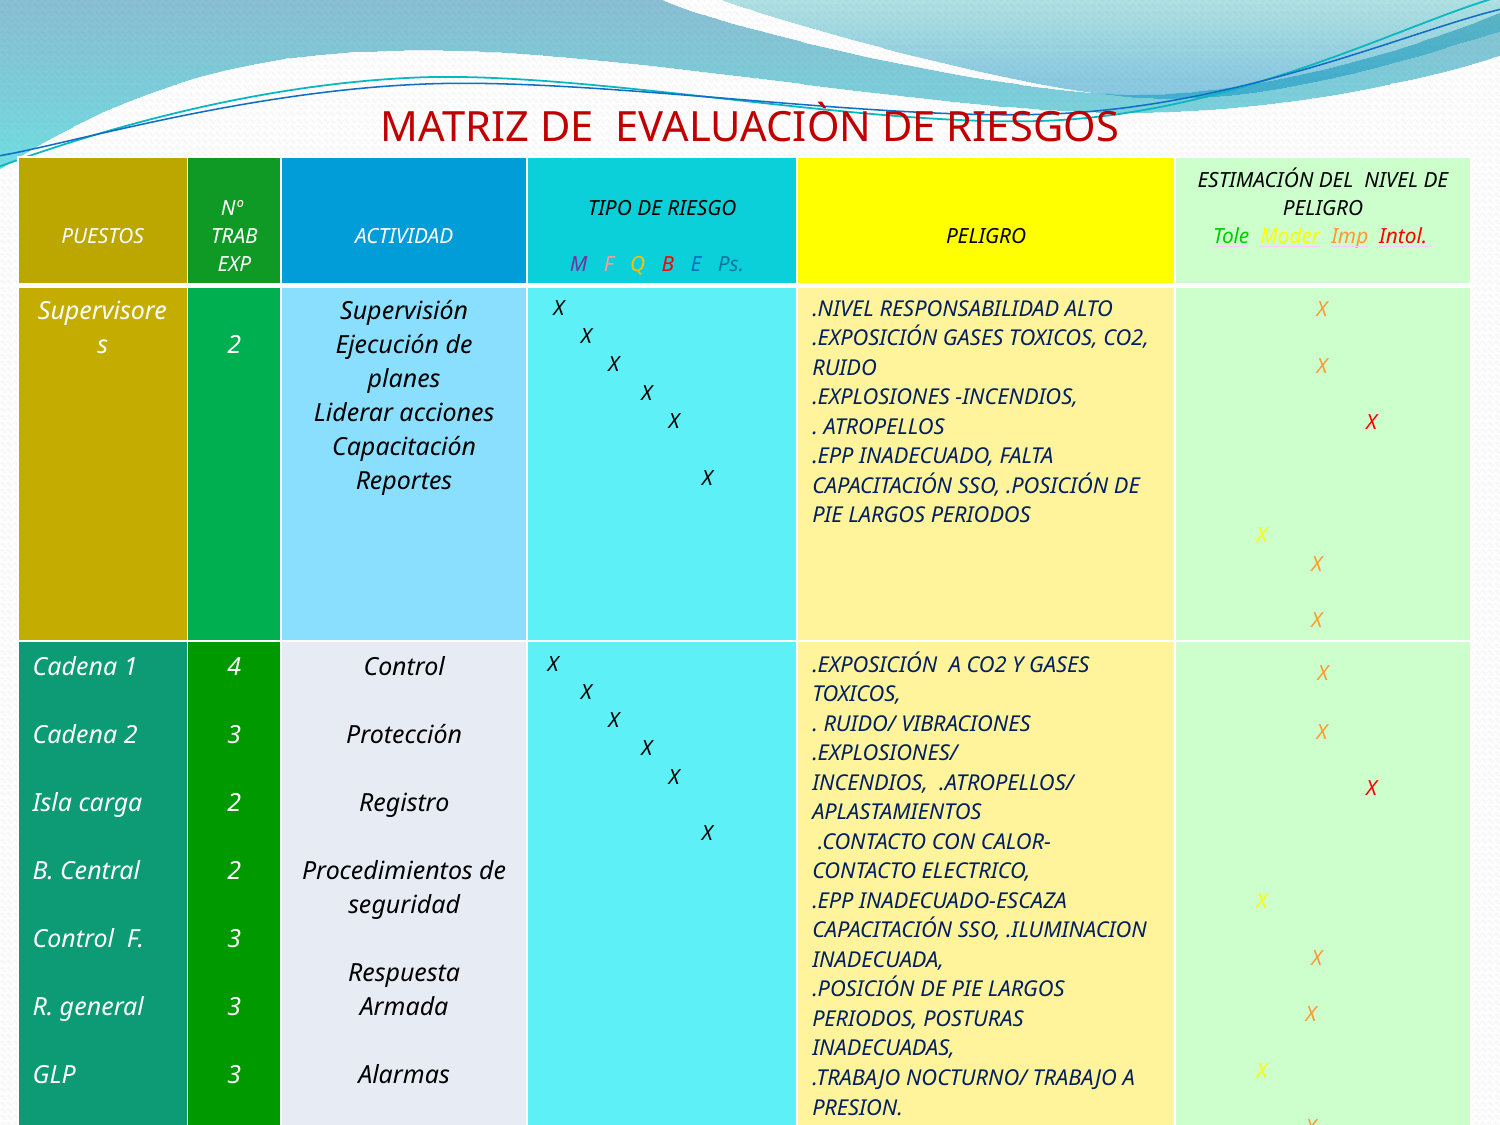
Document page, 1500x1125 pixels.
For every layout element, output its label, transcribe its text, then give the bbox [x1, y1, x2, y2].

table_header ACTIVIDAD [282, 158, 526, 283]
table_cell Cadena 1 Cadena 2 Isla carga B. Central Control F. R. general GLP Auto tanq [19, 642, 187, 1125]
table_cell Control Protección Registro Procedimientos de seguridad Respuesta Armada Alarmas Reportes [282, 642, 526, 1125]
table_header TIPO DE RIESGO M F Q B E Ps. [528, 158, 796, 283]
table_cell X X X X X X [1176, 288, 1470, 640]
table_cell 4 3 2 2 3 3 3 3 [188, 642, 280, 1125]
table_cell Supervisores [19, 288, 187, 640]
table_cell X X X X X X X X X X [1176, 642, 1470, 1125]
table_header PELIGRO [798, 158, 1174, 283]
table_header PUESTOS [19, 158, 187, 283]
table_cell .NIVEL RESPONSABILIDAD ALTO .EXPOSICIÓN GASES TOXICOS, CO2, RUIDO .EXPLOSIONES -INCENDIOS, . ATROPELLOS .EPP INADECUADO, FALTA CAPACITACIÓN SSO, .POSICIÓN DE PIE LARGOS PERIODOS [798, 288, 1174, 640]
table_cell 2 [188, 288, 280, 640]
table_cell .EXPOSICIÓN A CO2 Y GASES TOXICOS, . RUIDO/ VIBRACIONES .EXPLOSIONES/ INCENDIOS, .ATROPELLOS/ APLASTAMIENTOS .CONTACTO CON CALOR- CONTACTO ELECTRICO, .EPP INADECUADO-ESCAZA CAPACITACIÓN SSO, .ILUMINACION INADECUADA, .POSICIÓN DE PIE LARGOS PERIODOS, POSTURAS INADECUADAS, .TRABAJO NOCTURNO/ TRABAJO A PRESION. .NIVEL RESPONSABILIDAD ALTO. [798, 642, 1174, 1125]
table_header Nº TRAB EXP [188, 158, 280, 283]
table_cell X X X X X X [528, 642, 796, 1125]
title MATRIZ DE EVALUACIÒN DE RIESGOS [0, 58, 1500, 151]
table_cell Supervisión Ejecución de planes Liderar acciones Capacitación Reportes [282, 288, 526, 640]
table_header ESTIMACIÓN DEL NIVEL DE PELIGRO Tole Moder Imp Intol. [1176, 158, 1470, 283]
table_cell X X X X X X [528, 288, 796, 640]
